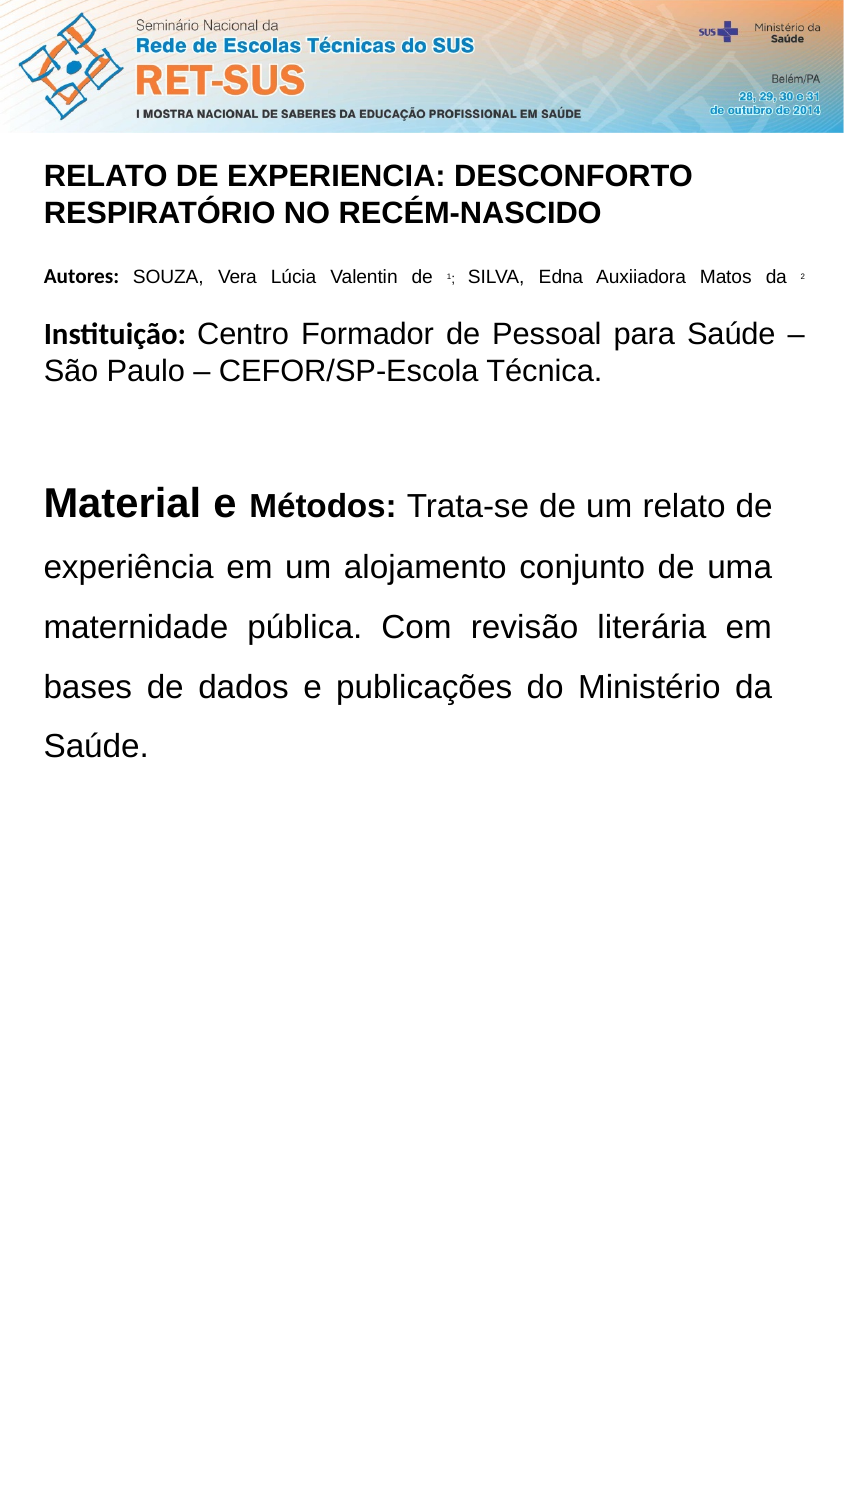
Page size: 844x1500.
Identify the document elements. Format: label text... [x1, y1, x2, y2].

text_box RELATO DE EXPERIENCIA: DESCONFORTO RESPIRATÓRIO NO RECÉM-NASCIDO Autores: SOUZA, Vera Lúcia Valentin de 1; SILVA, Edna Auxiiadora Matos da 2 Instituição: Centro Formador de Pessoal para Saúde – São Paulo – CEFOR/SP-Escola Técnica. [28, 147, 821, 396]
subtitle Material e Métodos: Trata-se de um relato de experiência em um alojamento conjunto de uma maternidade pública. Com revisão literária em bases de dados e publicações do Ministério da Saúde. [28, 442, 788, 1376]
picture [0, 0, 844, 133]
